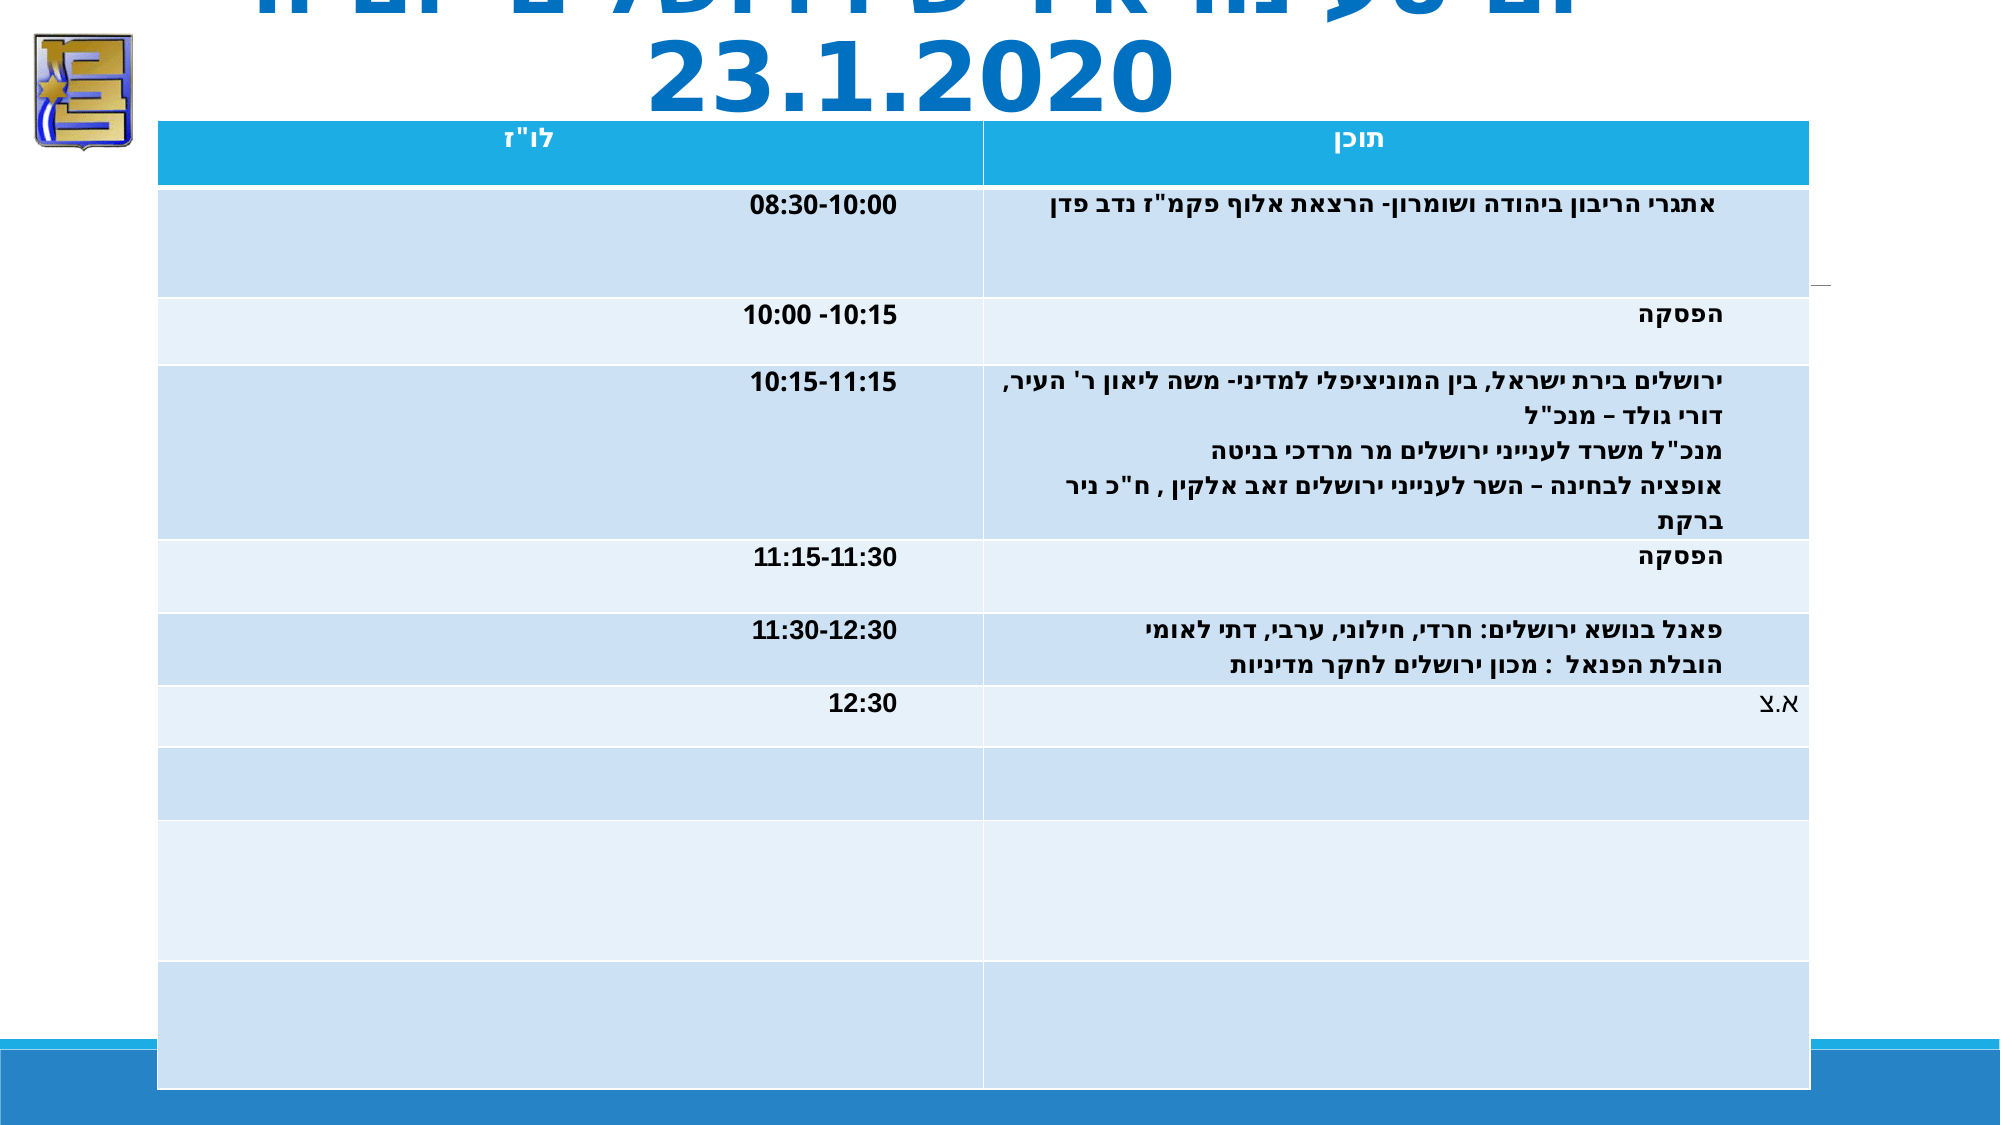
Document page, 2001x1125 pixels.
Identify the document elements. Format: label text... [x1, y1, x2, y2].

table_cell ירושלים בירת ישראל, בין המוניציפלי למדיני- משה ליאון ר' העיר, דורי גולד – מנכ"ל מנכ"ל משרד לענייני ירושלים מר מרדכי בניטה אופציה לבחינה – השר לענייני ירושלים זאב אלקין , ח"כ ניר ברקת [984, 366, 1809, 539]
table_cell 10:15- 10:00 [158, 299, 983, 364]
table_cell [158, 962, 983, 1088]
table_cell א.צ [984, 687, 1809, 746]
table_cell [984, 821, 1809, 960]
table_cell אתגרי הריבון ביהודה ושומרון- הרצאת אלוף פקמ"ז נדב פדן [984, 190, 1809, 297]
title יום טעינה איו"ש וירושלים יום ה- 23.1.2020 [146, 0, 1716, 139]
table_header לו"ז [158, 121, 983, 185]
picture [24, 0, 142, 171]
table_cell 08:30-10:00 [158, 190, 983, 297]
table_cell 12:30 [158, 687, 983, 746]
table_cell [158, 821, 983, 960]
table_cell הפסקה [984, 541, 1809, 612]
table_header תוכן [984, 121, 1809, 185]
table_cell 11:30-12:30 [158, 614, 983, 685]
table_cell 11:15-11:30 [158, 541, 983, 612]
table_cell הפסקה [984, 299, 1809, 364]
table_cell 10:15-11:15 [158, 366, 983, 539]
table_cell פאנל בנושא ירושלים: חרדי, חילוני, ערבי, דתי לאומי הובלת הפנאל : מכון ירושלים לחקר מדיניות [984, 614, 1809, 685]
table_cell [984, 962, 1809, 1088]
table_cell [158, 748, 983, 820]
table_cell [984, 748, 1809, 820]
